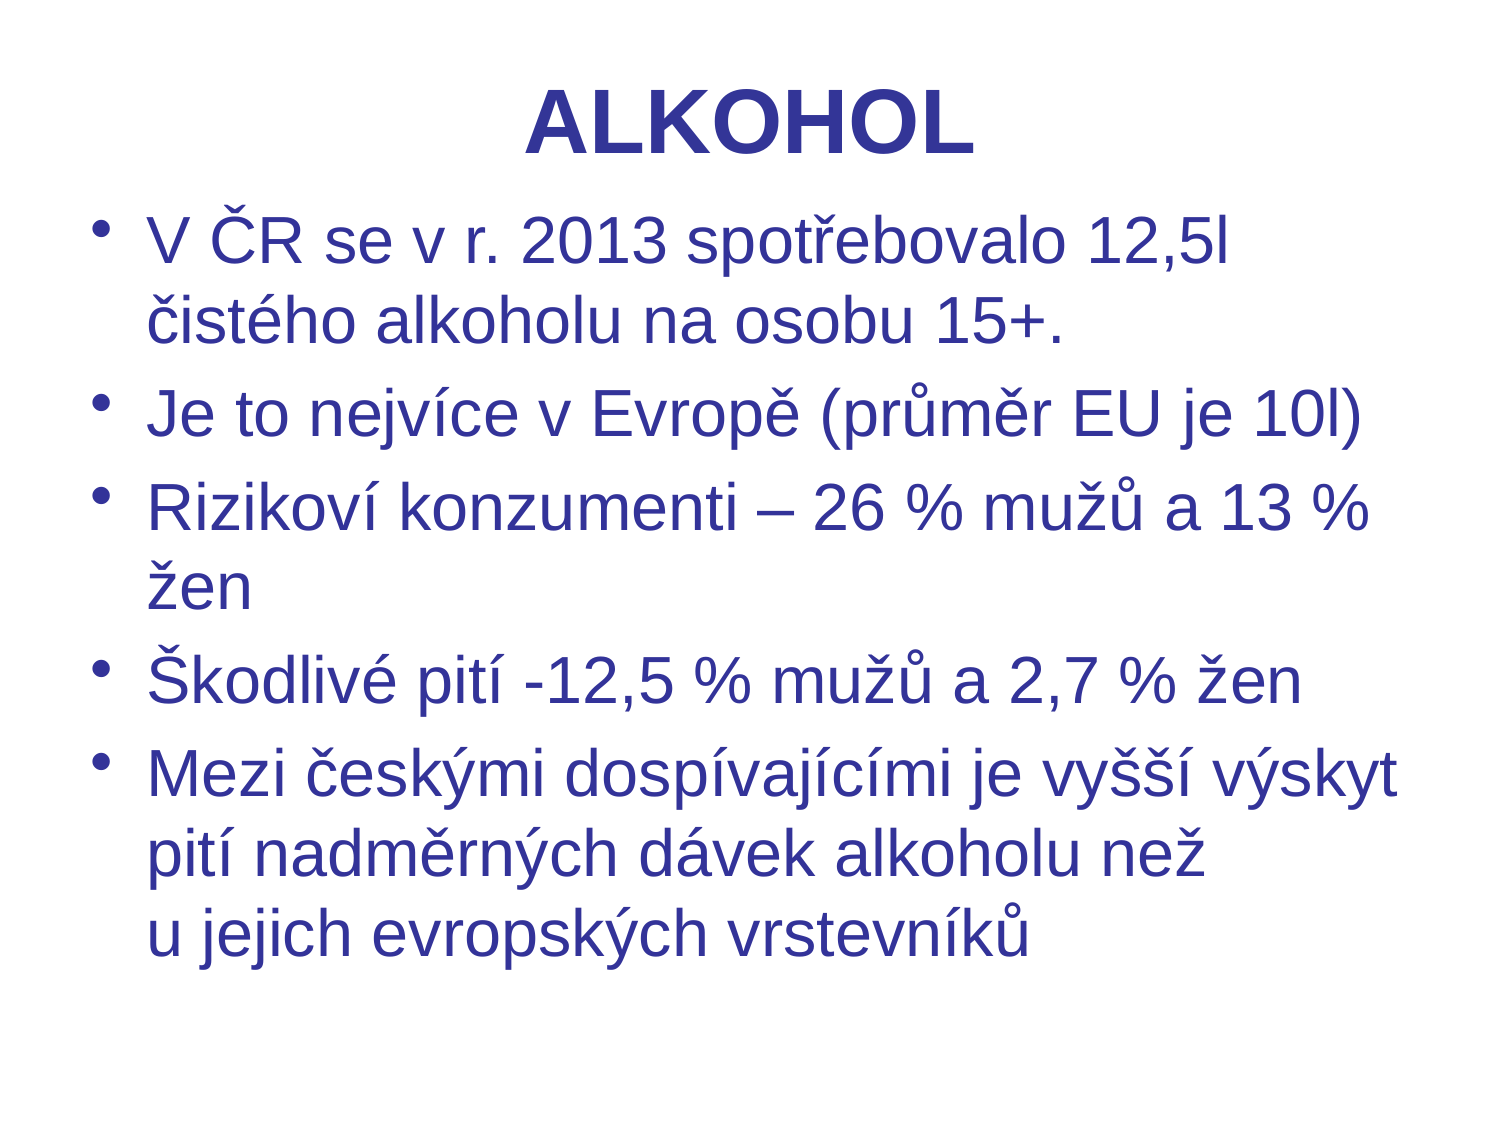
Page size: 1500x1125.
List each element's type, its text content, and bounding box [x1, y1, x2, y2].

list V ČR se v r. 2013 spotřebovalo 12,5l čistého alkoholu na osobu 15+. Je to nejvíce v Evropě (průměr EU je 10l) Rizikoví konzumenti – 26 % mužů a 13 % žen Škodlivé pití -12,5 % mužů a 2,7 % žen Mezi českými dospívajícími je vyšší výskyt pití nadměrných dávek alkoholu než u jejich evropských vrstevníků [75, 189, 1425, 1035]
title ALKOHOL [75, 22, 1425, 189]
